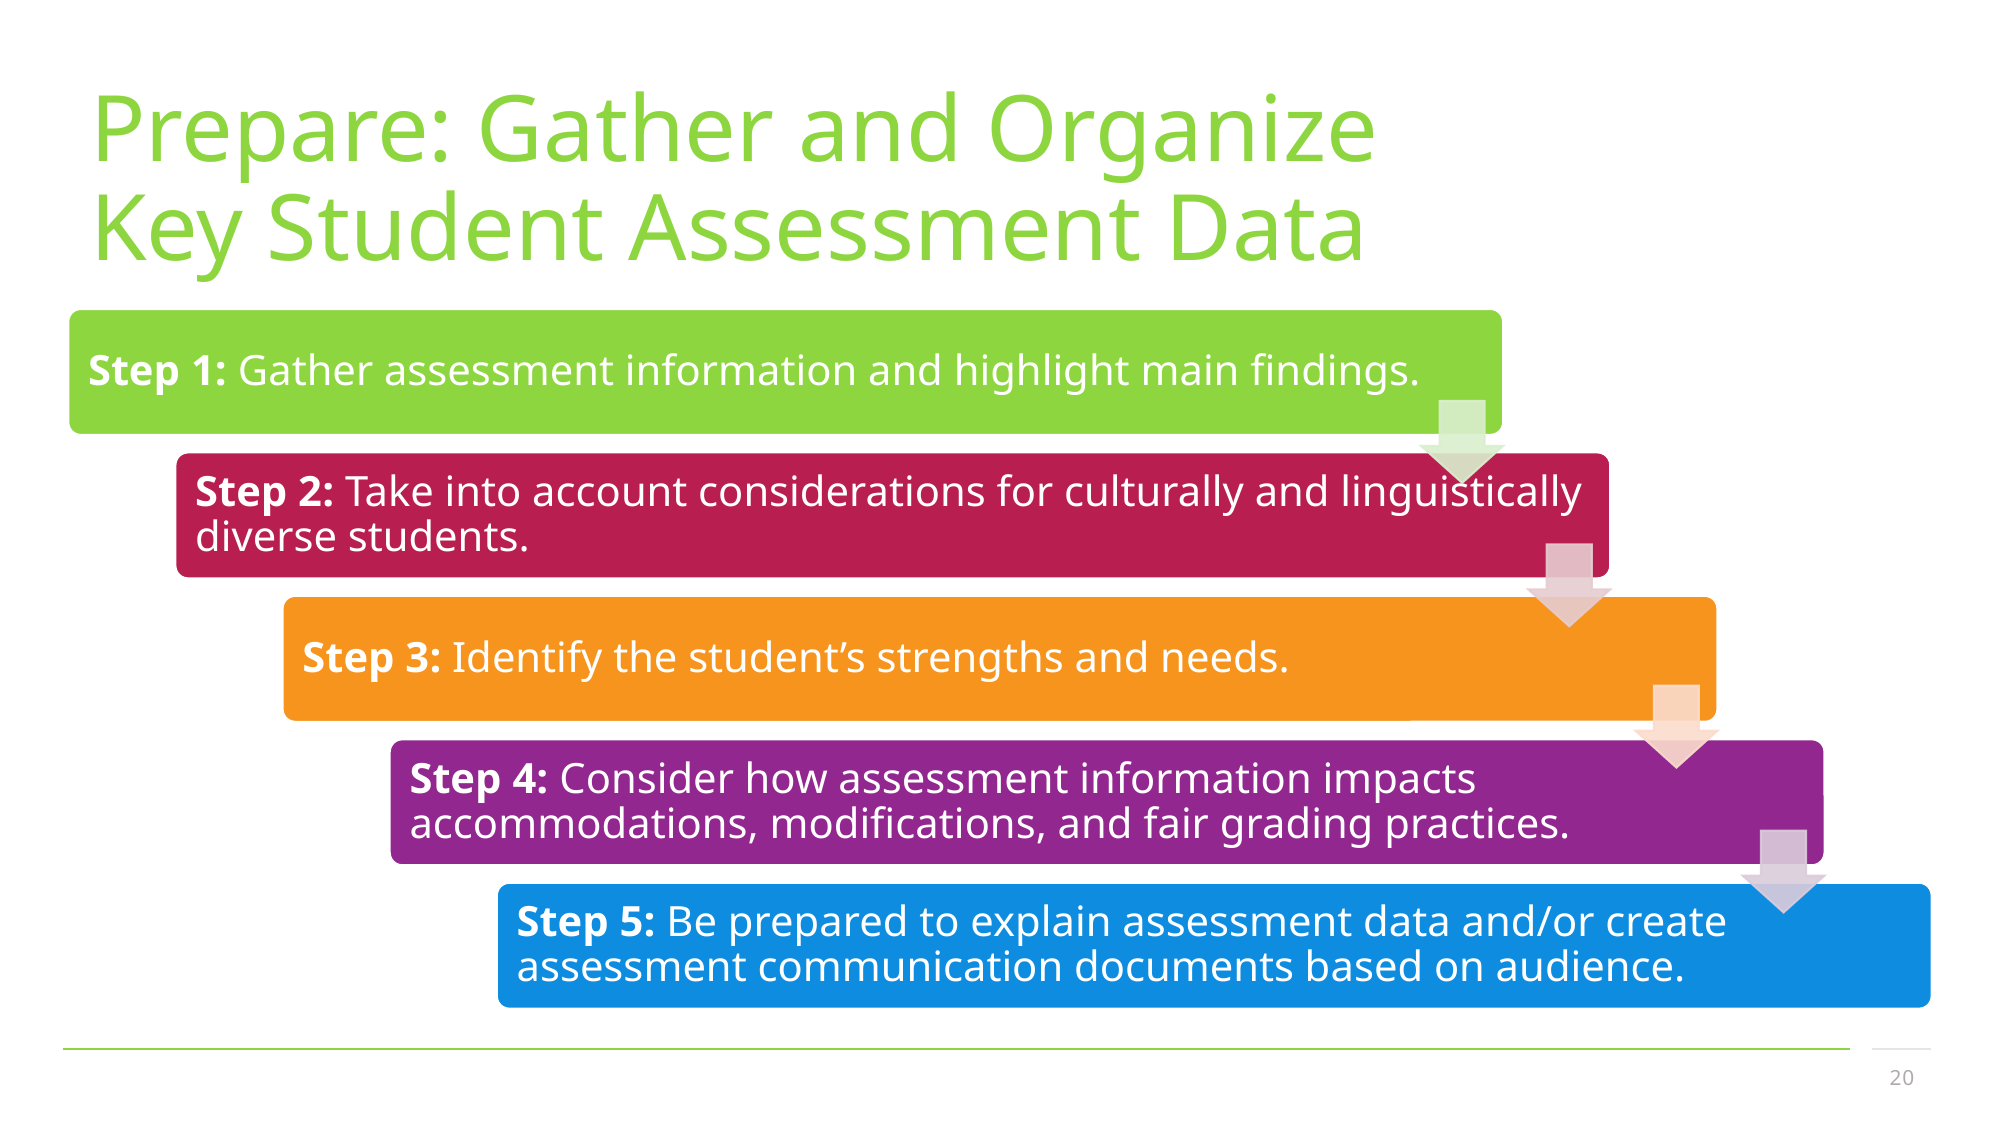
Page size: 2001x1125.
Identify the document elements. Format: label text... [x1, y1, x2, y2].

title Prepare: Gather and Organize Key Student Assessment Data [75, 75, 1913, 293]
slide_number 20 [1866, 1048, 1930, 1109]
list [68, 308, 1932, 1009]
